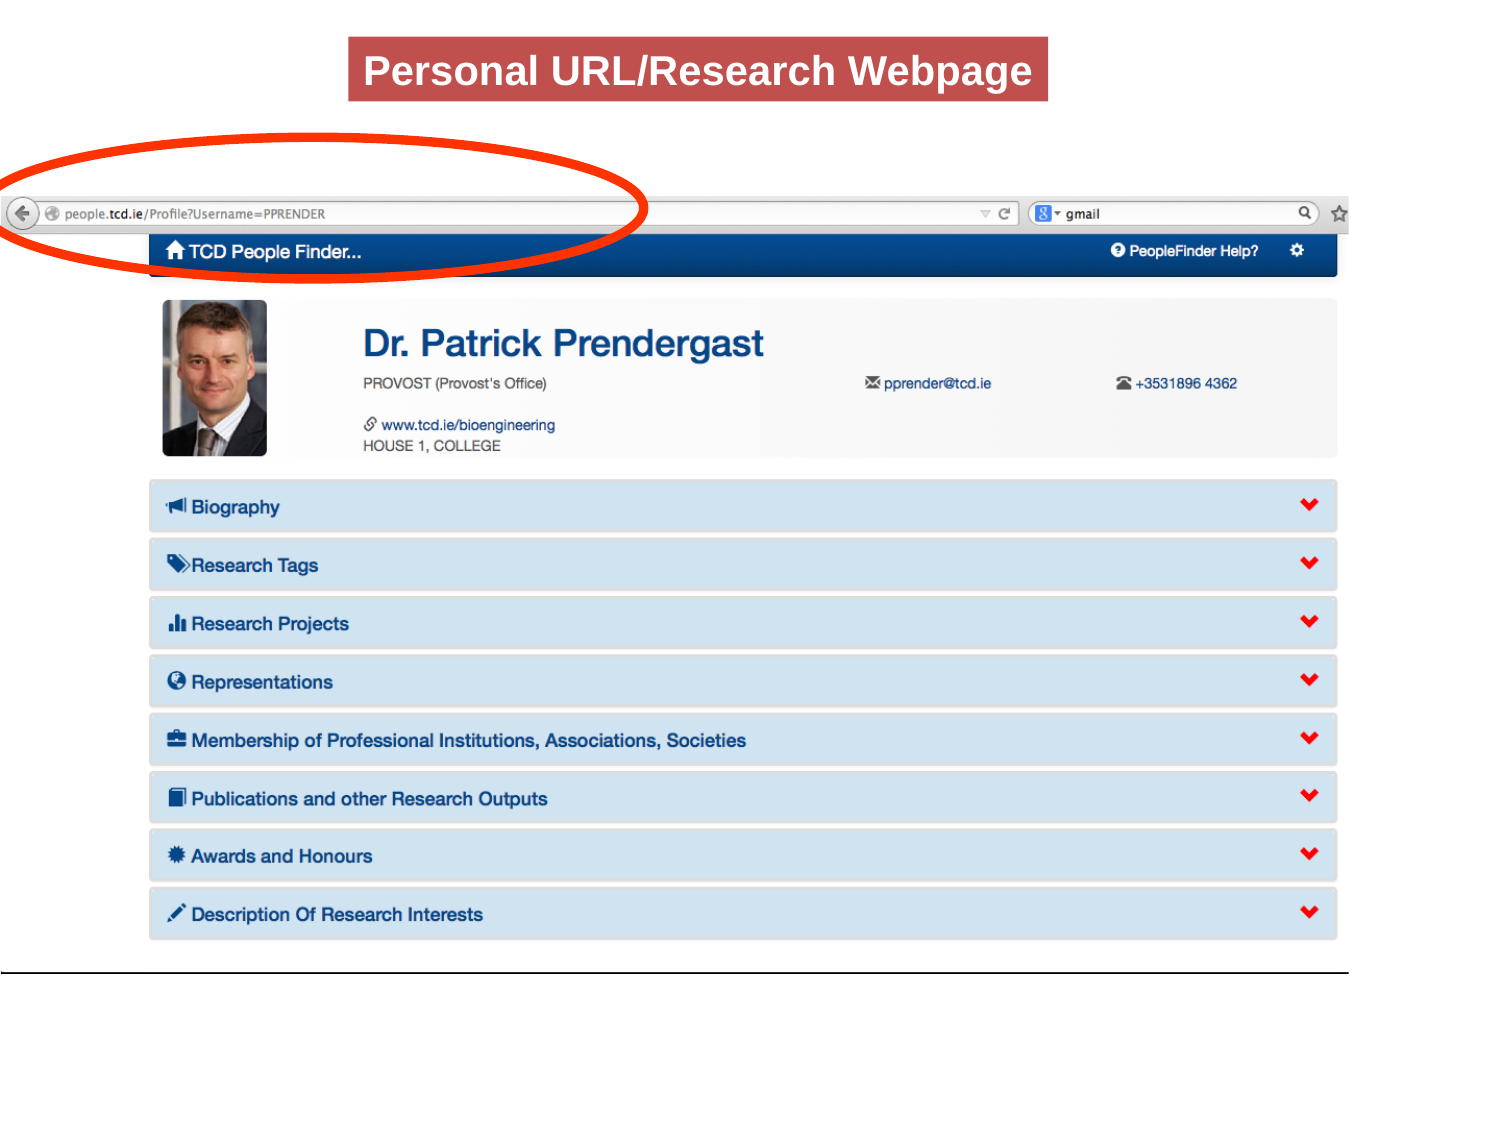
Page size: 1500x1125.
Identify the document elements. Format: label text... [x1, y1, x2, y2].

text_box Personal URL/Research Webpage [348, 36, 1049, 102]
picture [0, 196, 1349, 974]
text_box [0, 137, 638, 195]
